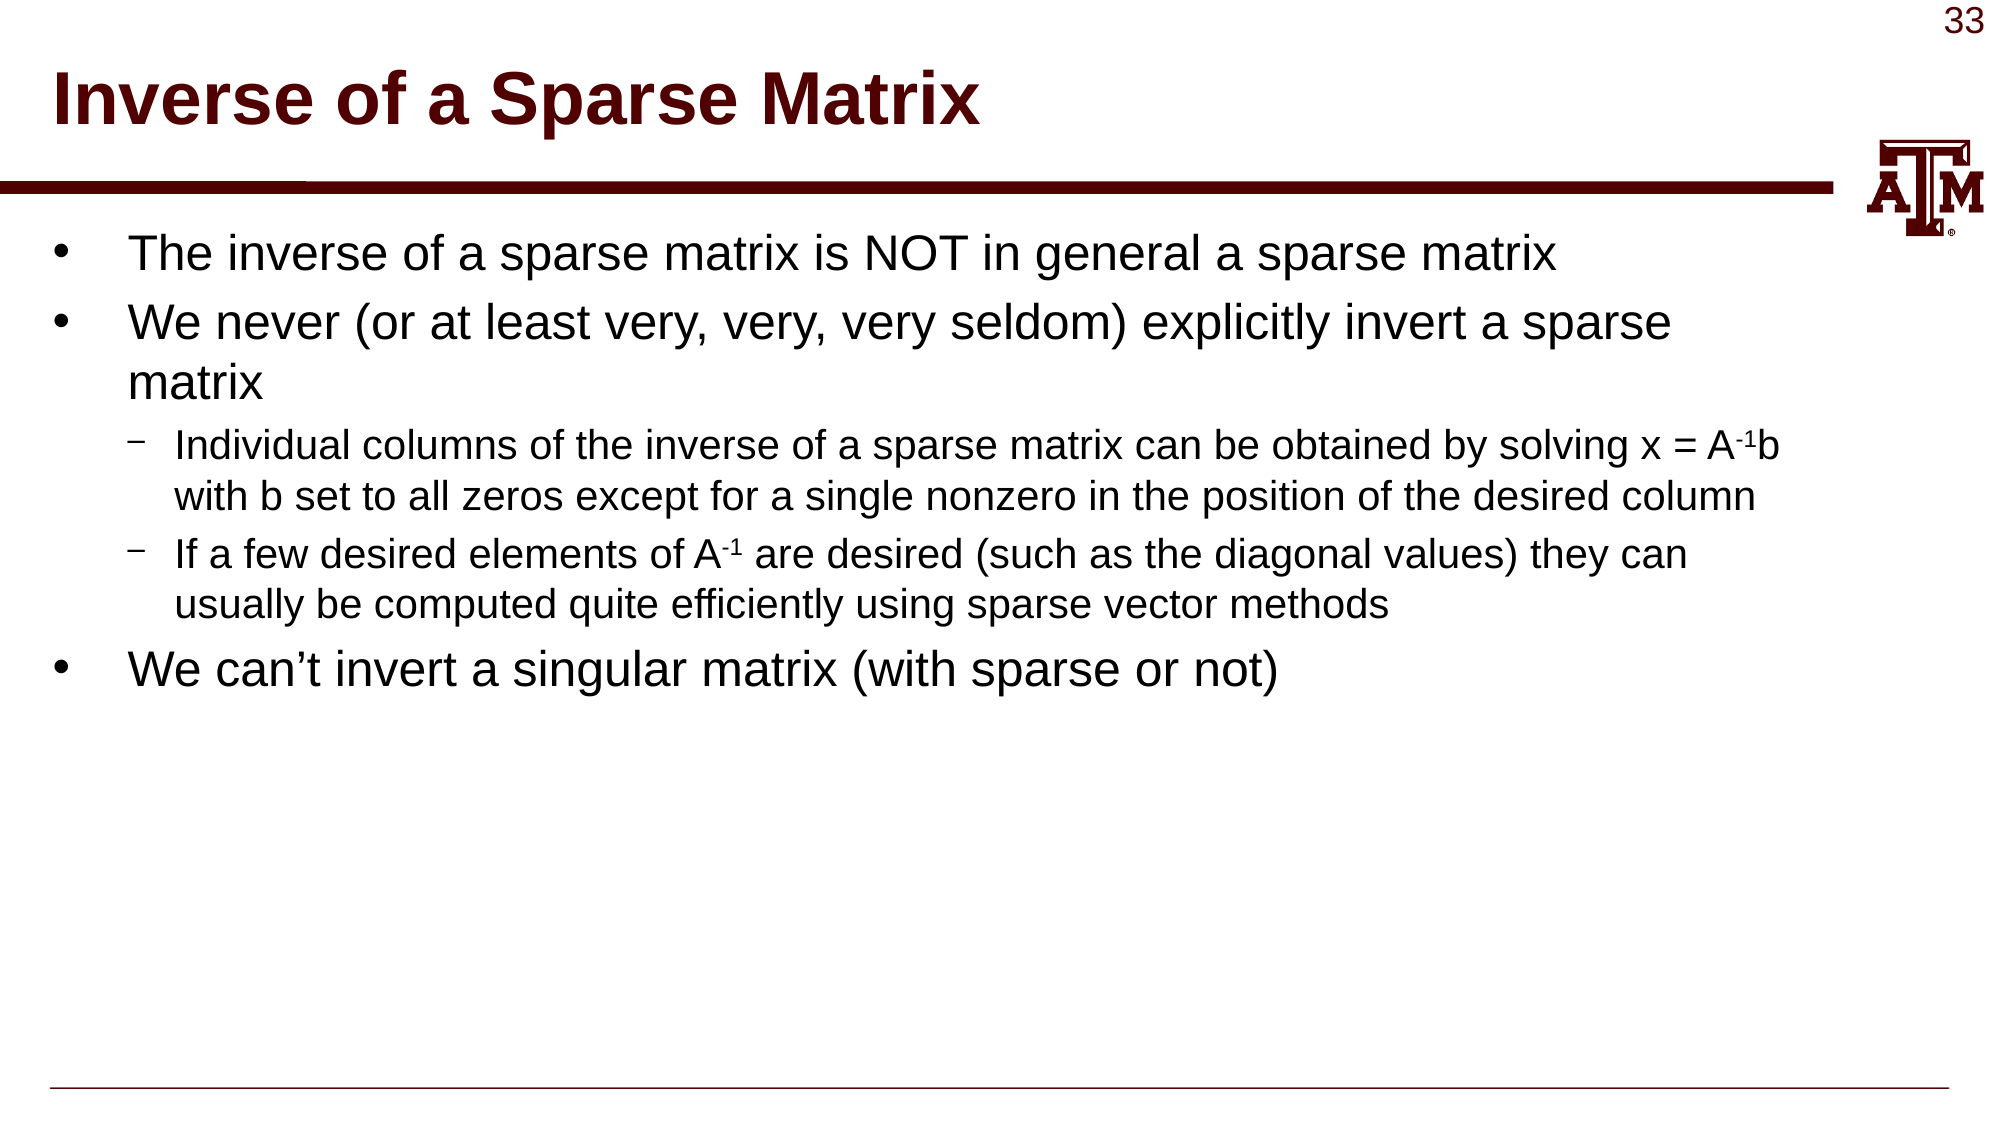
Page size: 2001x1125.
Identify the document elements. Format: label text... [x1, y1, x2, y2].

list The inverse of a sparse matrix is NOT in general a sparse matrix We never (or at least very, very, very seldom) explicitly invert a sparse matrix Individual columns of the inverse of a sparse matrix can be obtained by solving x = A-1b with b set to all zeros except for a single nonzero in the position of the desired column If a few desired elements of A-1 are desired (such as the diagonal values) they can usually be computed quite efficiently using sparse vector methods We can’t invert a singular matrix (with sparse or not) [37, 212, 1826, 1063]
title Inverse of a Sparse Matrix [37, 12, 1826, 188]
picture [1850, 112, 2000, 263]
